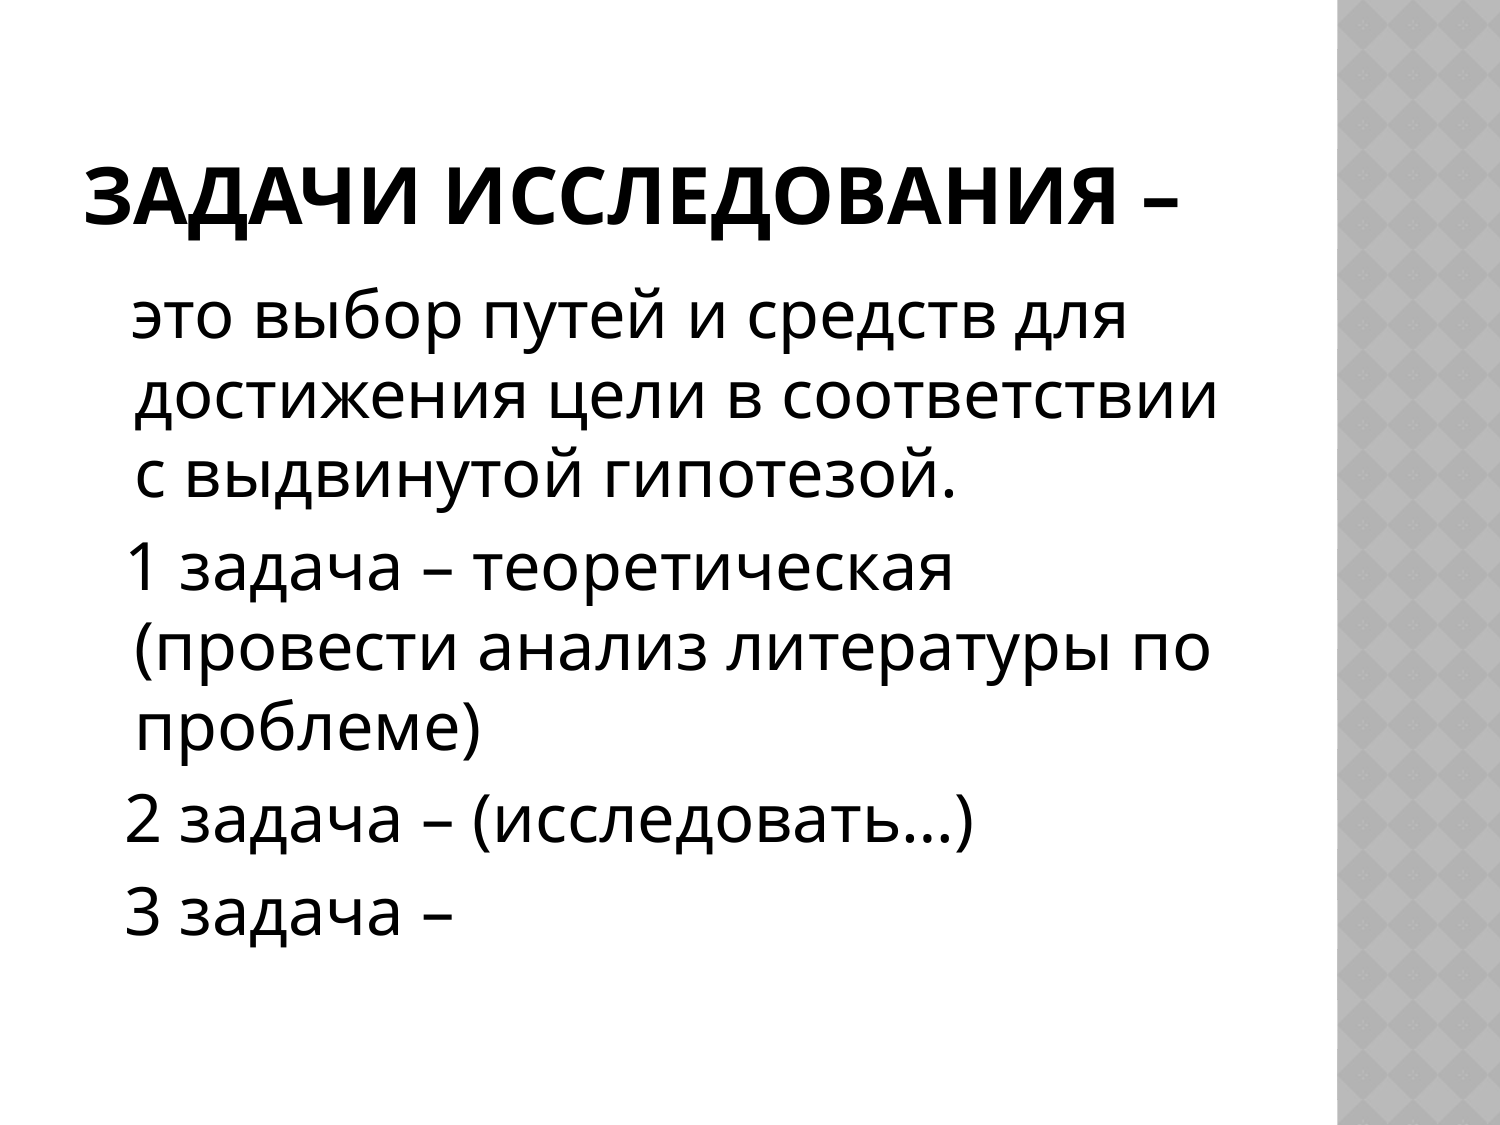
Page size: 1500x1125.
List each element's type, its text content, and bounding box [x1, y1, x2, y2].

list это выбор путей и средств для достижения цели в соответствии с выдвинутой гипотезой. 1 задача – теоретическая (провести анализ литературы по проблеме) 2 задача – (исследовать…) 3 задача – [75, 264, 1263, 1059]
title Задачи исследования – [75, 52, 1263, 240]
